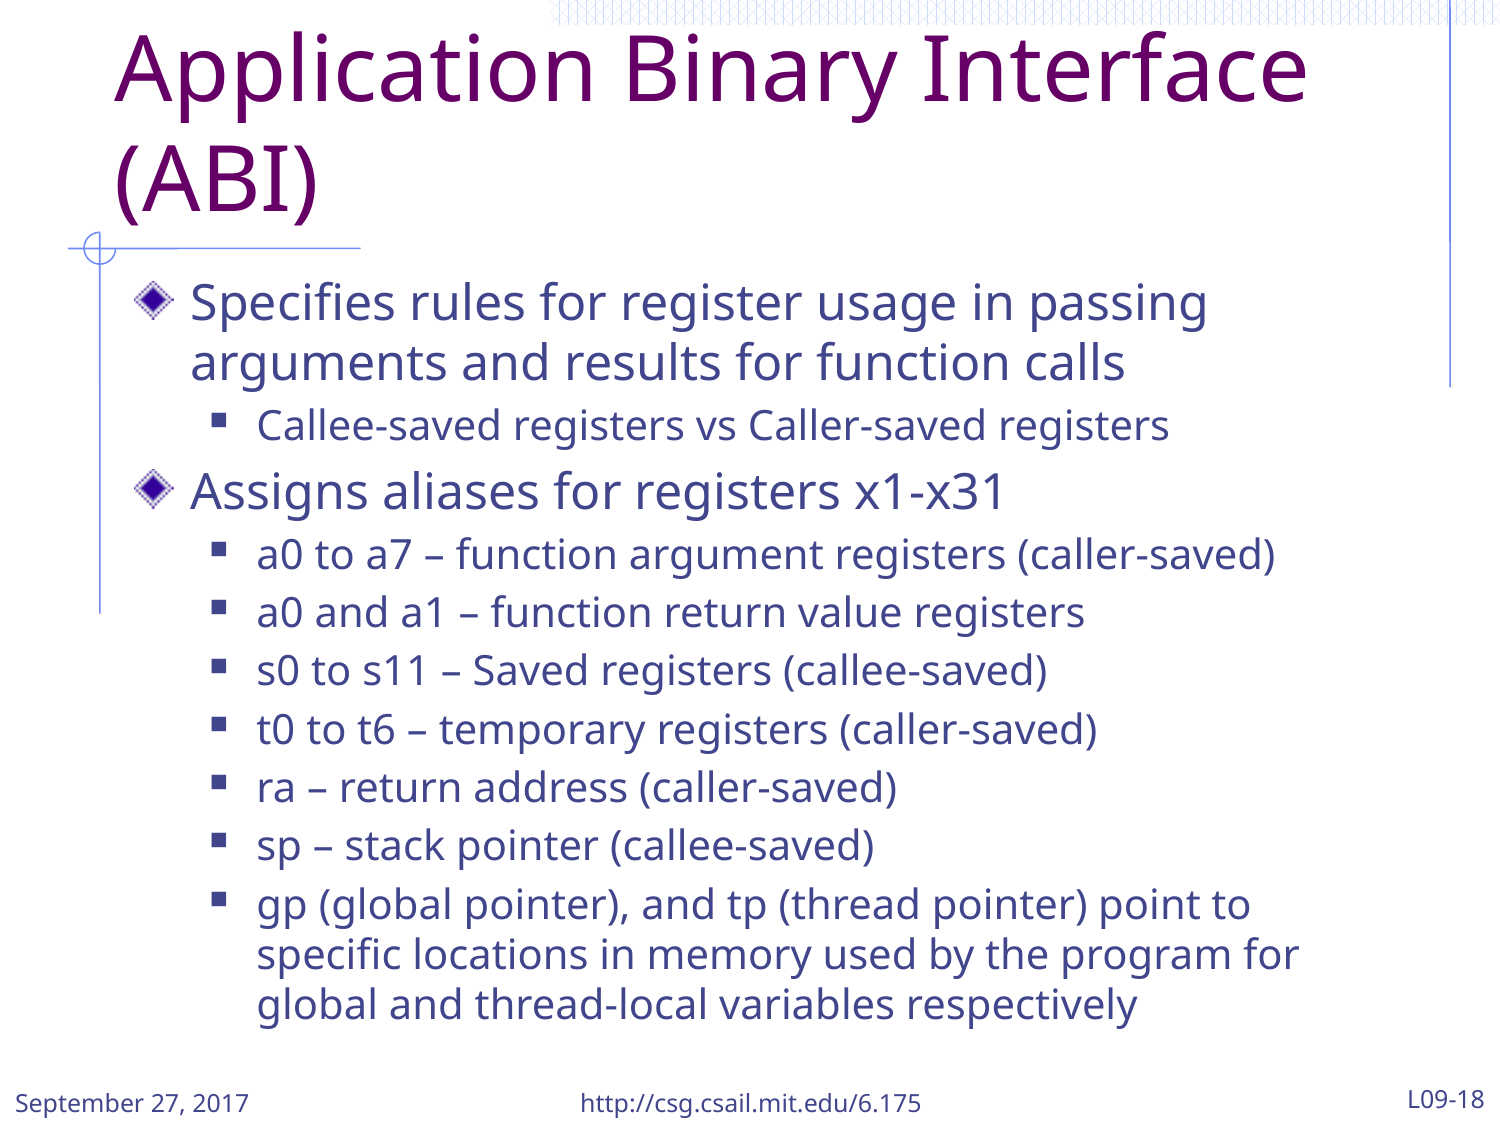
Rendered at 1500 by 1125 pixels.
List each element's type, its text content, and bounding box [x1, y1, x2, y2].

title Application Binary Interface (ABI) [99, 49, 1376, 238]
picture [134, 281, 174, 320]
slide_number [0, 1049, 313, 1125]
picture [134, 469, 174, 509]
slide_number L09-18 [1187, 1049, 1500, 1125]
footer http://csg.csail.mit.edu/6.175 [503, 1049, 1000, 1125]
list Specifies rules for register usage in passing arguments and results for function calls Callee-saved registers vs Caller-saved registers Assigns aliases for registers x1-x31 a0 to a7 – function argument registers (caller-saved) a0 and a1 – function return value registers s0 to s11 – Saved registers (callee-saved) t0 to t6 – temporary registers (caller-saved) ra – return address (caller-saved) sp – stack pointer (callee-saved) gp (global pointer), and tp (thread pointer) point to specific locations in memory used by the program for global and thread-local variables respectively [119, 263, 1395, 1054]
